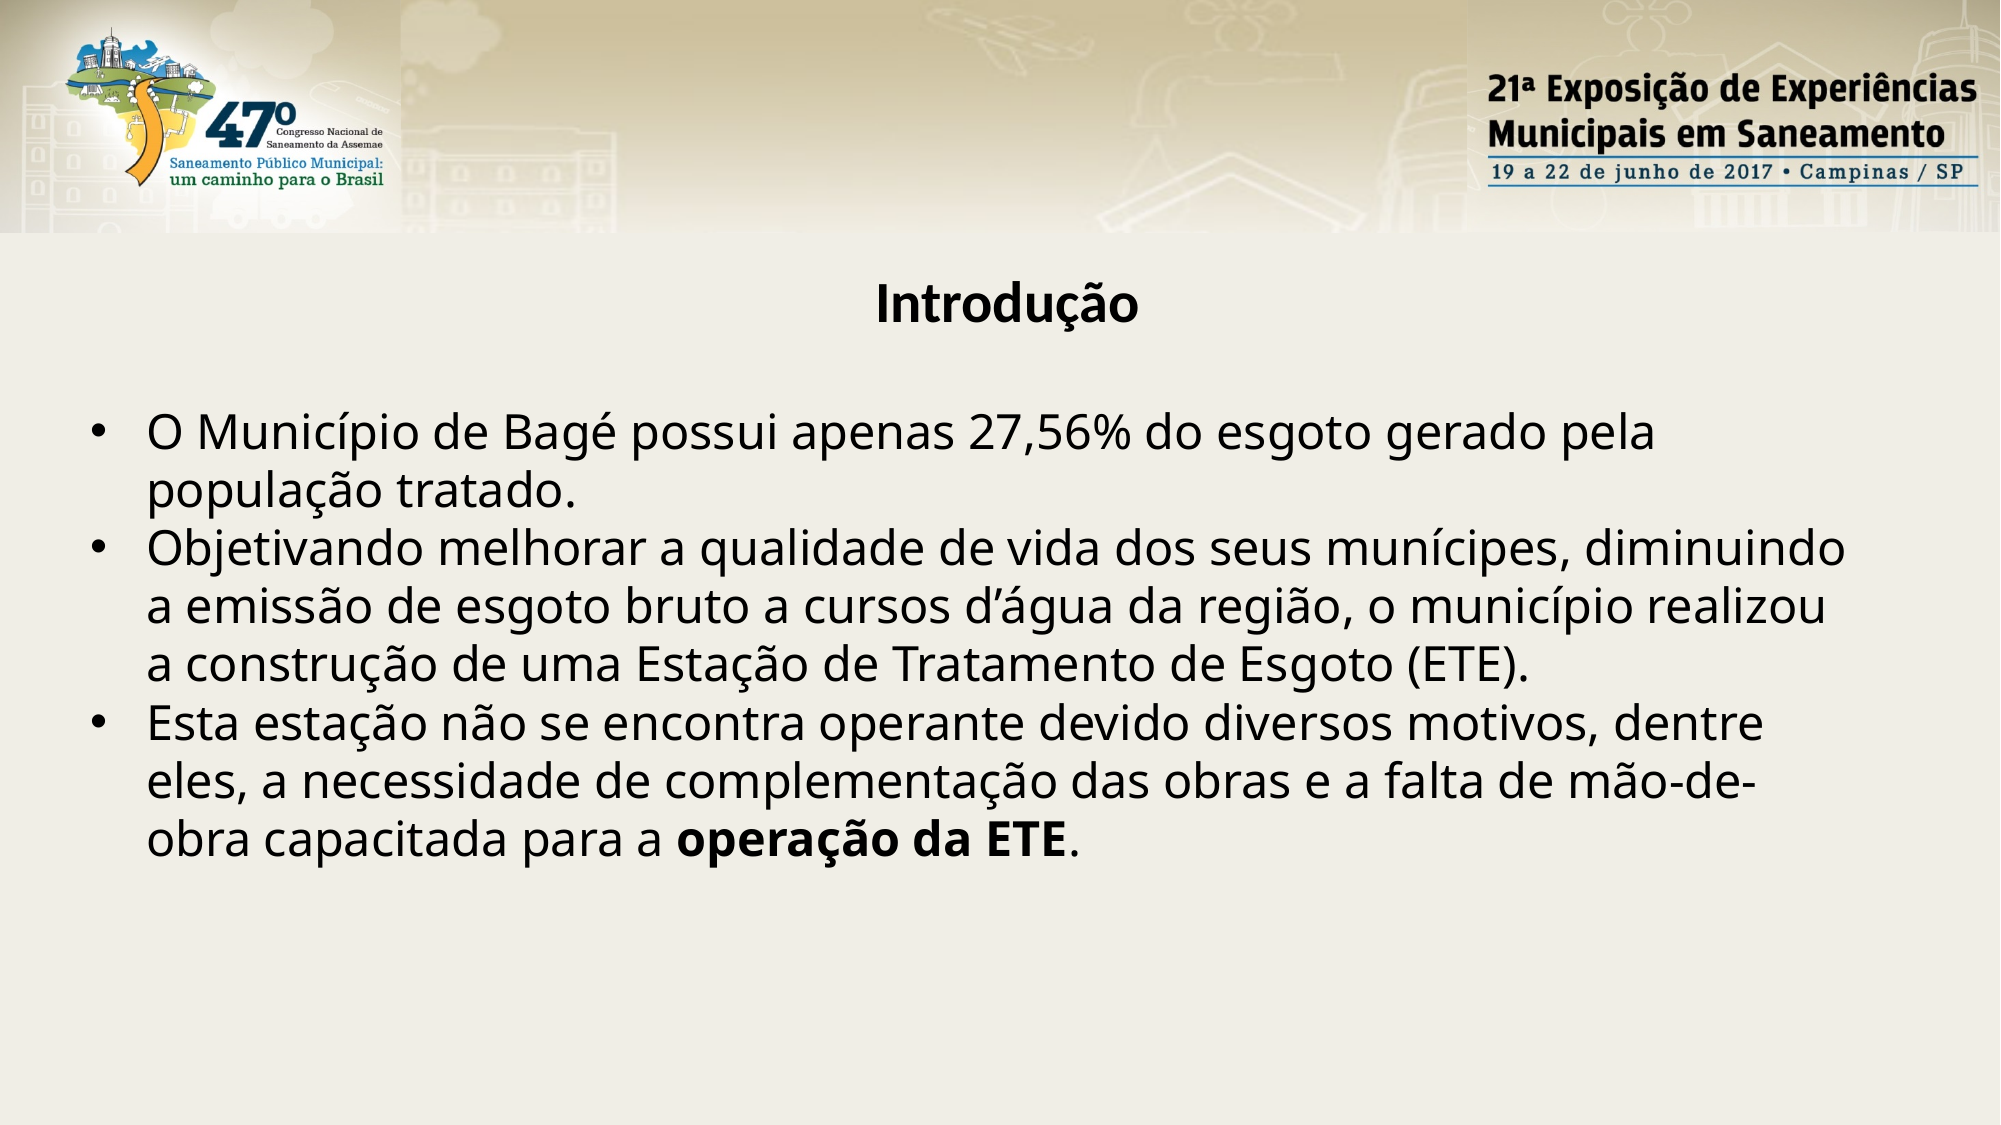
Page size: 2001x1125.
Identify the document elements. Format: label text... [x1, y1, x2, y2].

text_box Introdução [257, 256, 1758, 342]
text_box O Município de Bagé possui apenas 27,56% do esgoto gerado pela população tratado. Objetivando melhorar a qualidade de vida dos seus munícipes, diminuindo a emissão de esgoto bruto a cursos d’água da região, o município realizou a construção de uma Estação de Tratamento de Esgoto (ETE). Esta estação não se encontra operante devido diversos motivos, dentre eles, a necessidade de complementação das obras e a falta de mão-de-obra capacitada para a operação da ETE. [75, 393, 1877, 927]
picture [0, 0, 2000, 233]
